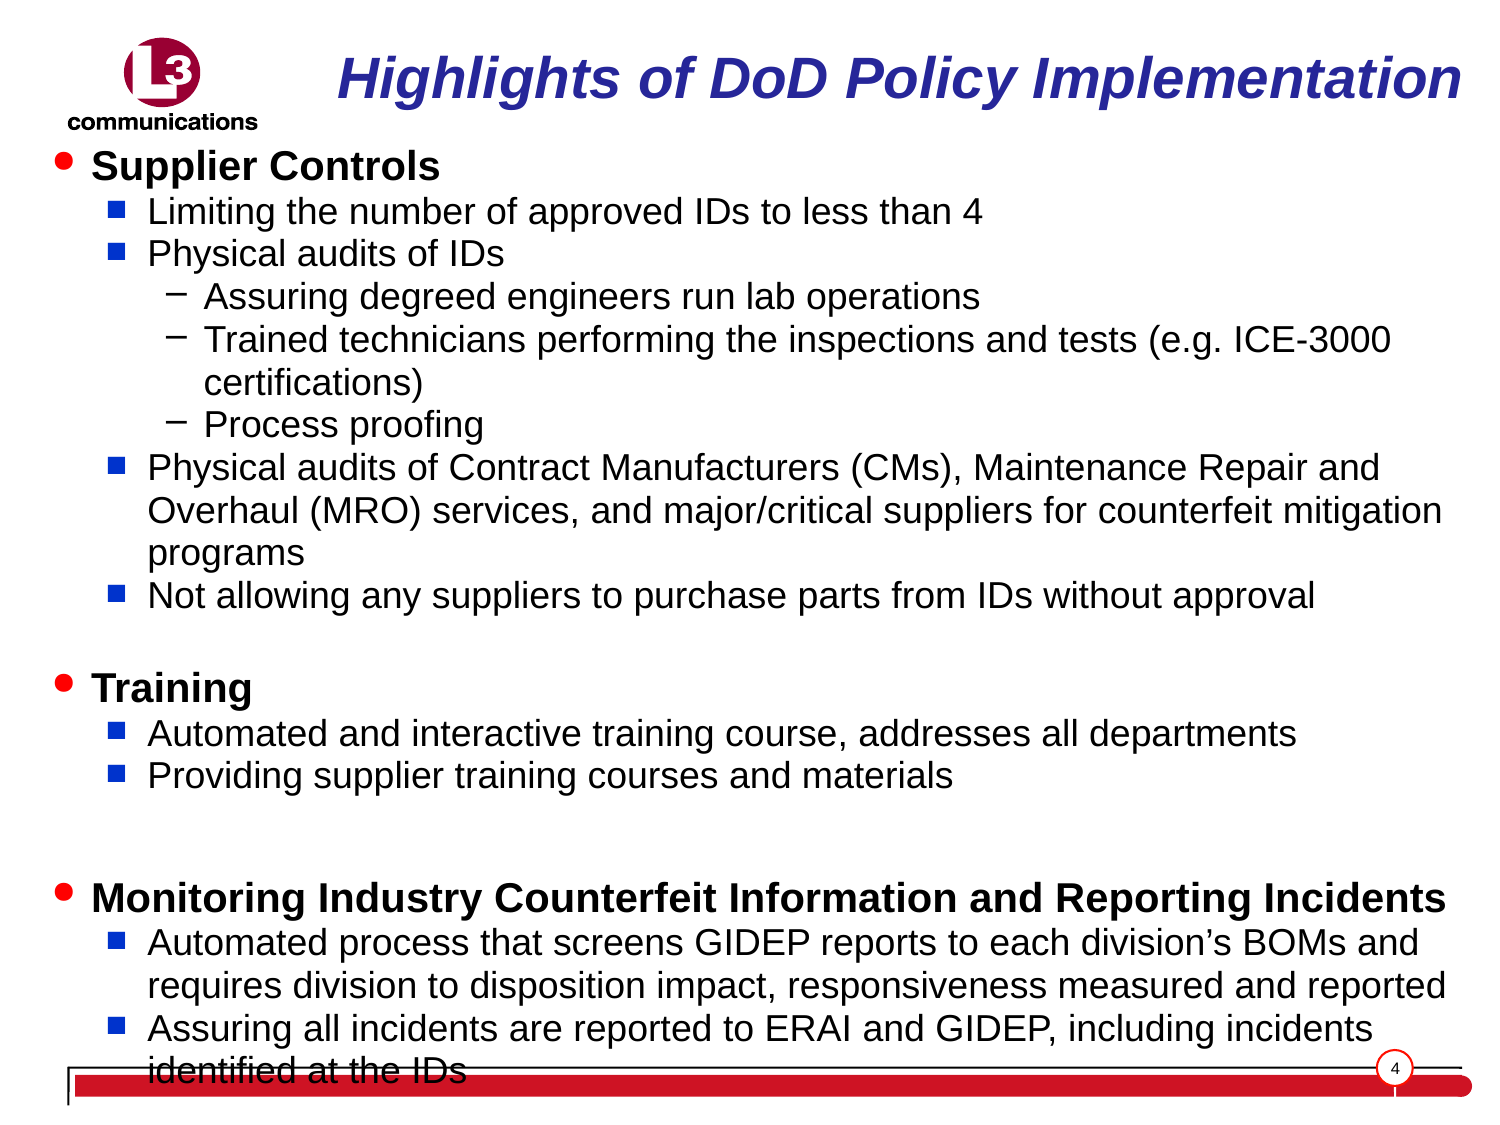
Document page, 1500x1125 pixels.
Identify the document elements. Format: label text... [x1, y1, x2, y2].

list Supplier Controls Limiting the number of approved IDs to less than 4 Physical audits of IDs Assuring degreed engineers run lab operations Trained technicians performing the inspections and tests (e.g. ICE-3000 certifications) Process proofing Physical audits of Contract Manufacturers (CMs), Maintenance Repair and Overhaul (MRO) services, and major/critical suppliers for counterfeit mitigation programs Not allowing any suppliers to purchase parts from IDs without approval Training Automated and interactive training course, addresses all departments Providing supplier training courses and materials Monitoring Industry Counterfeit Information and Reporting Incidents Automated process that screens GIDEP reports to each division’s BOMs and requires division to disposition impact, responsiveness measured and reported Assuring all incidents are reported to ERAI and GIDEP, including incidents identified at the IDs [38, 134, 1470, 1079]
title Highlights of DoD Policy Implementation [276, 40, 1480, 111]
